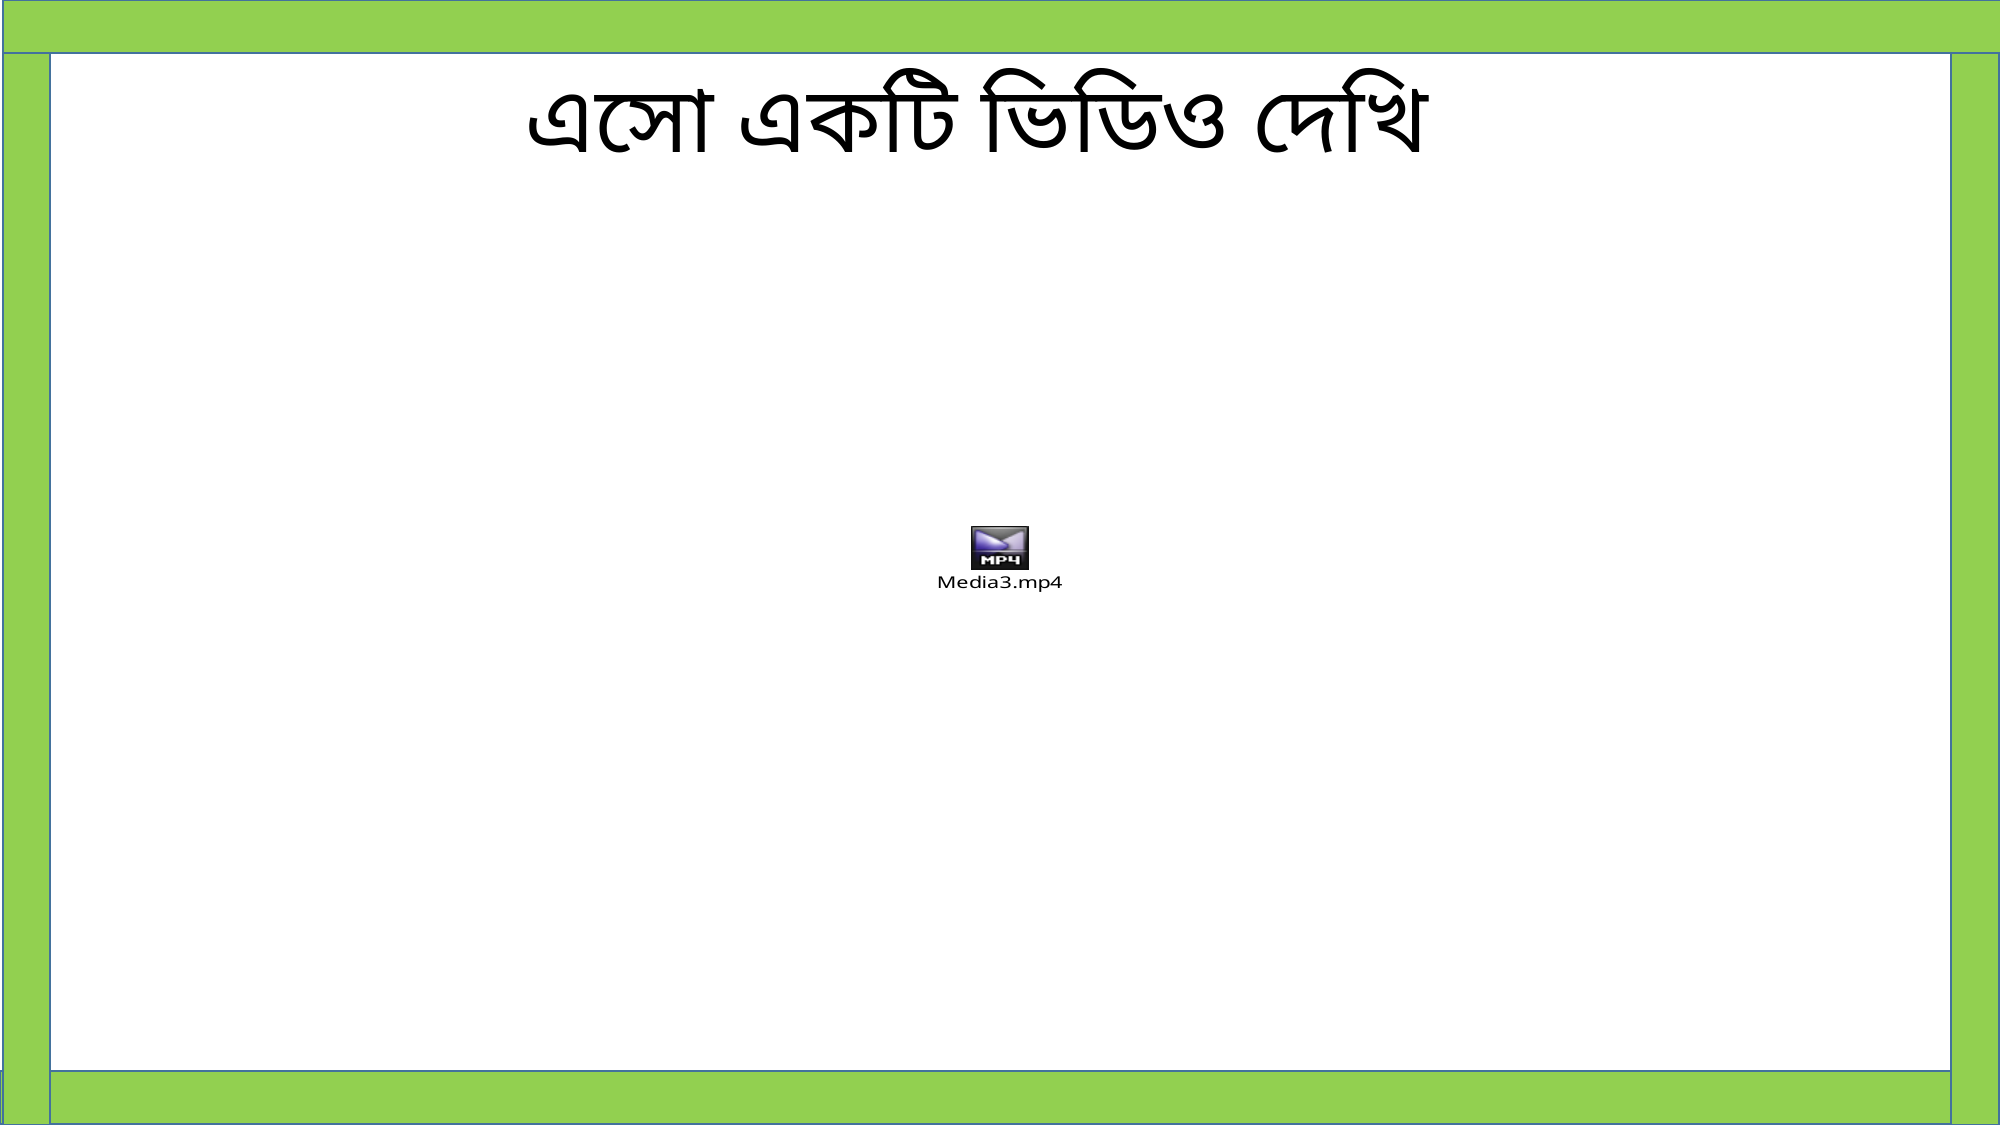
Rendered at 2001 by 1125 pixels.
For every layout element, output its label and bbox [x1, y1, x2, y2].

text_box [926, 526, 1074, 599]
text_box [0, 0, 2000, 1125]
